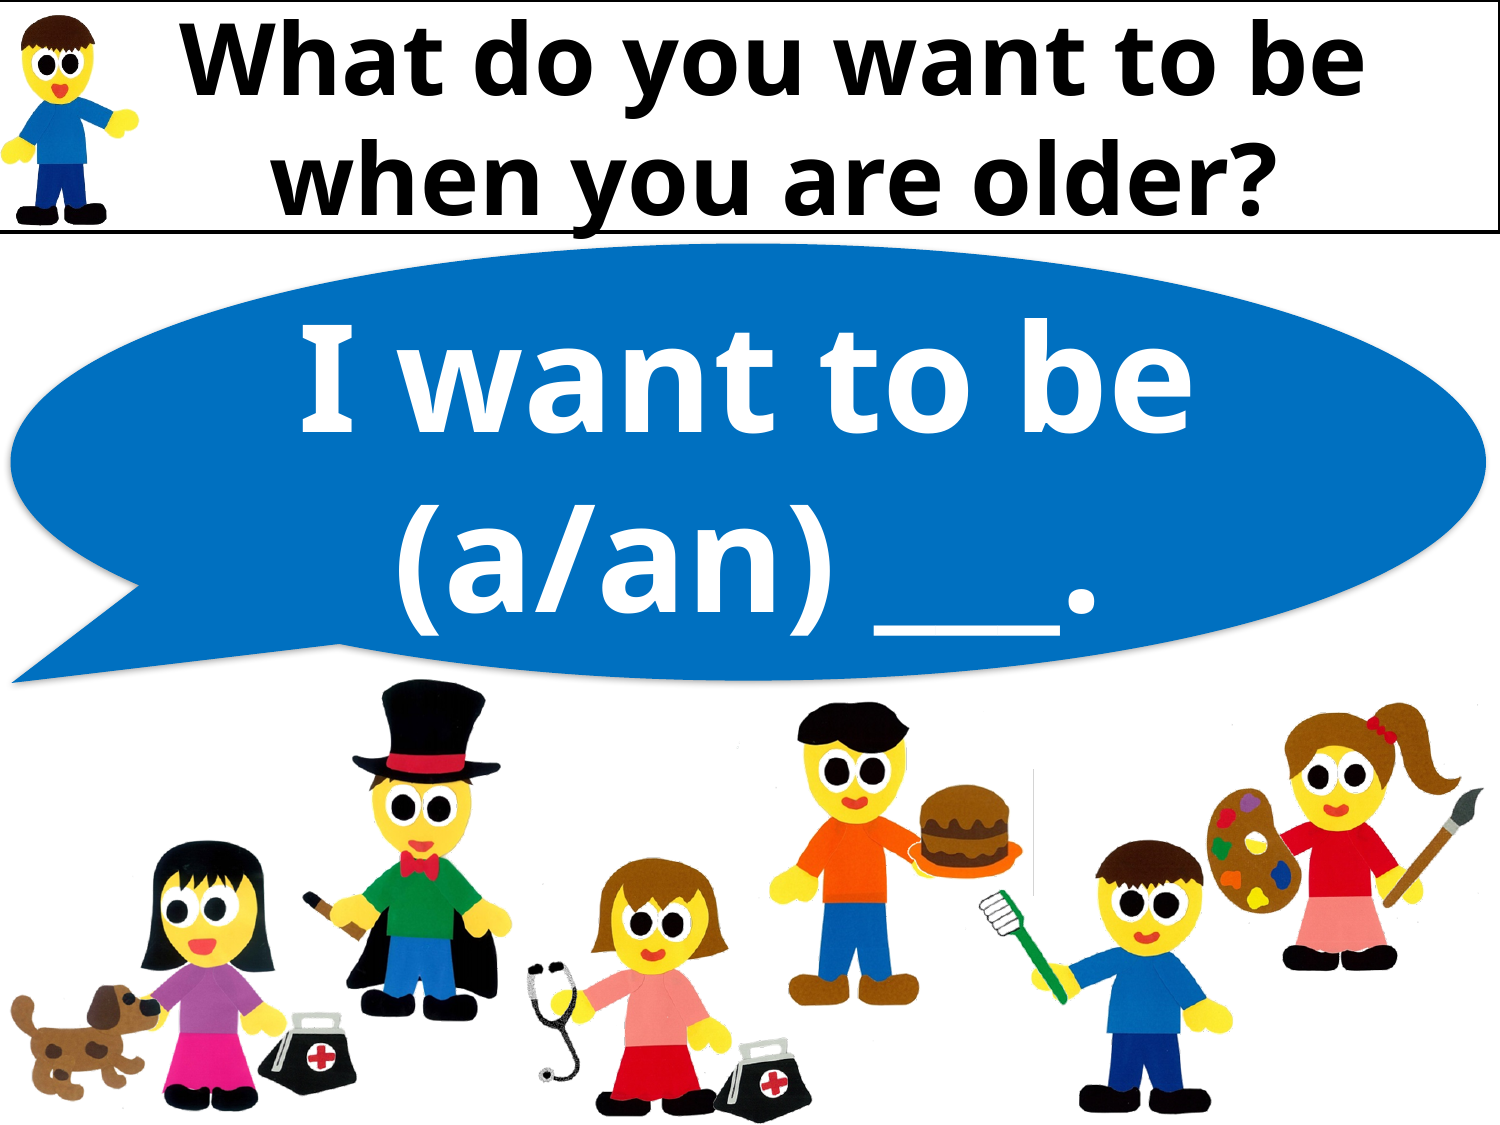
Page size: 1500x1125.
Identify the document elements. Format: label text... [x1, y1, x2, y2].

picture [0, 0, 145, 232]
text_box What do you want to be when you are older? [146, 0, 1500, 234]
text_box I want to be (a/an) ___. [10, 243, 1487, 683]
picture [0, 664, 1500, 1125]
